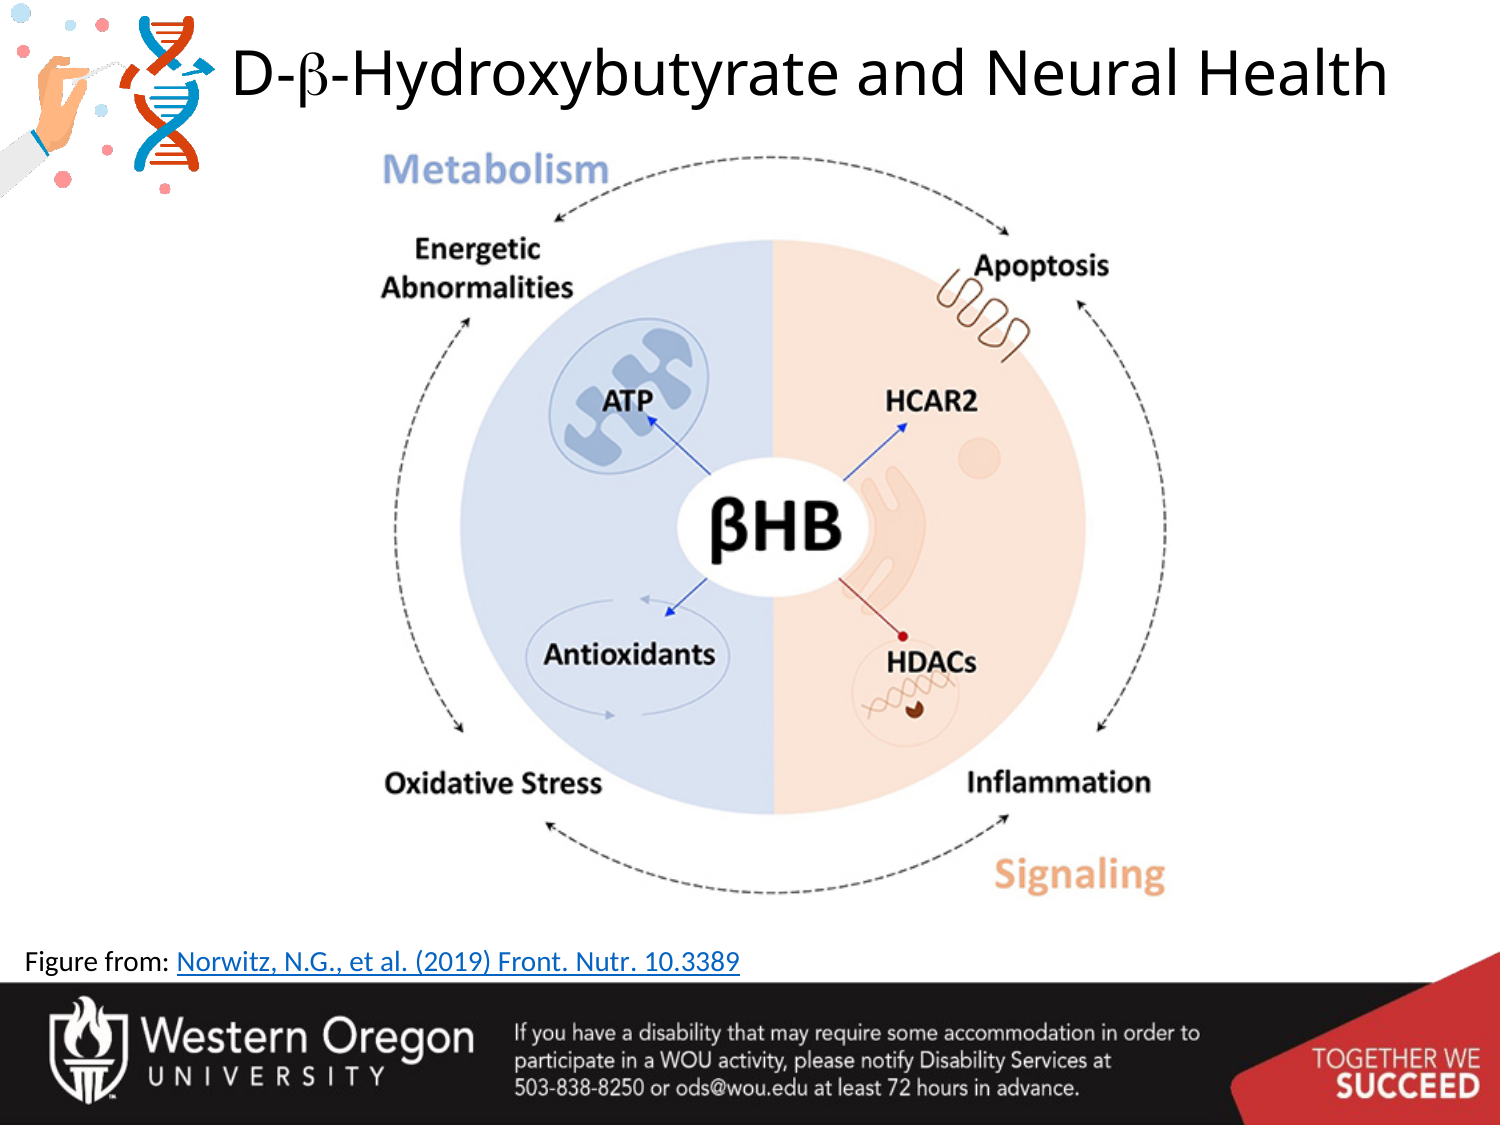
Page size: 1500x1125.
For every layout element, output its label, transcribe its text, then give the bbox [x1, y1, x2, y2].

title D-b-Hydroxybutyrate and Neural Health [215, 11, 1478, 140]
picture [0, 946, 1500, 1125]
text_box Figure from: Norwitz, N.G., et al. (2019) Front. Nutr. 10.3389 [10, 935, 1031, 986]
picture [0, 3, 215, 198]
picture [375, 149, 1173, 903]
